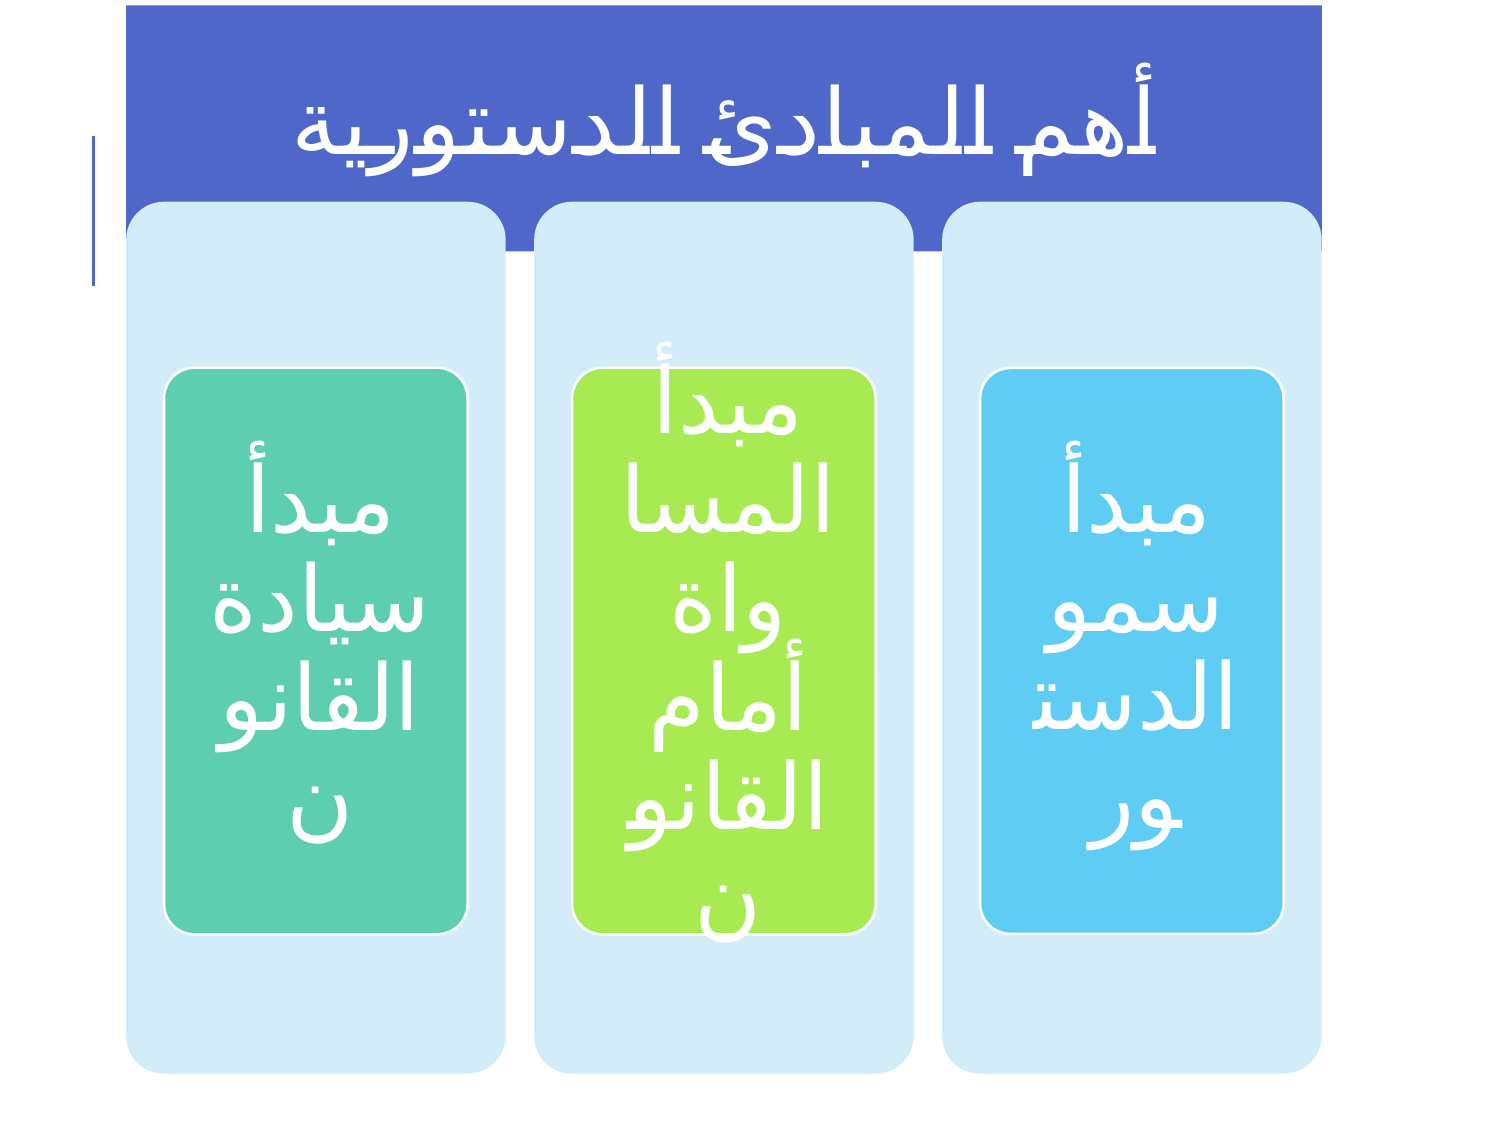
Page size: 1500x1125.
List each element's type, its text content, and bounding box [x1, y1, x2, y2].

title أهم المبادئ الدستورية [126, 5, 1322, 198]
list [125, 201, 1323, 1074]
